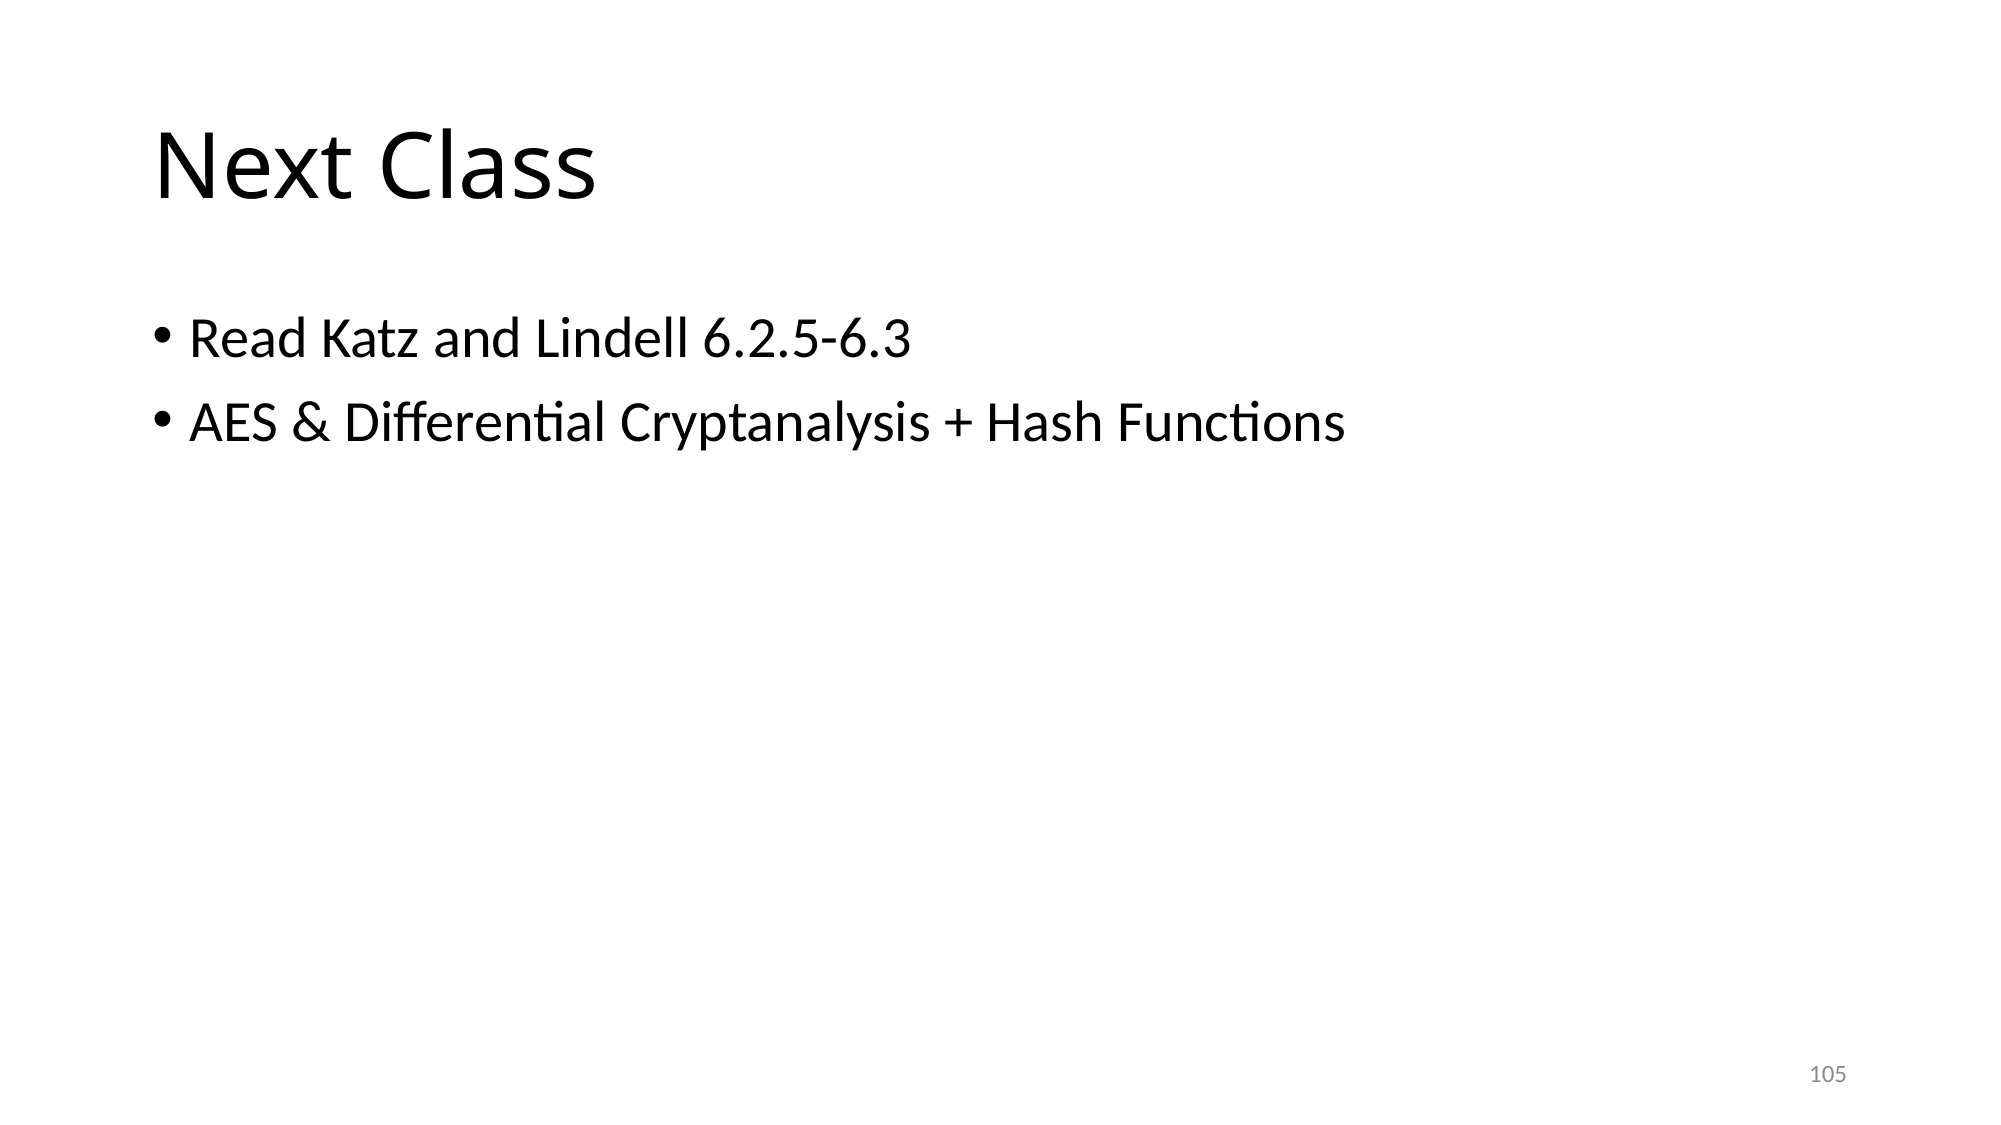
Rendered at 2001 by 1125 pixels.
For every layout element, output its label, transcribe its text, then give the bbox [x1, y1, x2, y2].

slide_number 105 [1412, 1042, 1863, 1103]
title Next Class [137, 59, 1863, 278]
list Read Katz and Lindell 6.2.5-6.3 AES & Differential Cryptanalysis + Hash Functions [137, 299, 1863, 1014]
